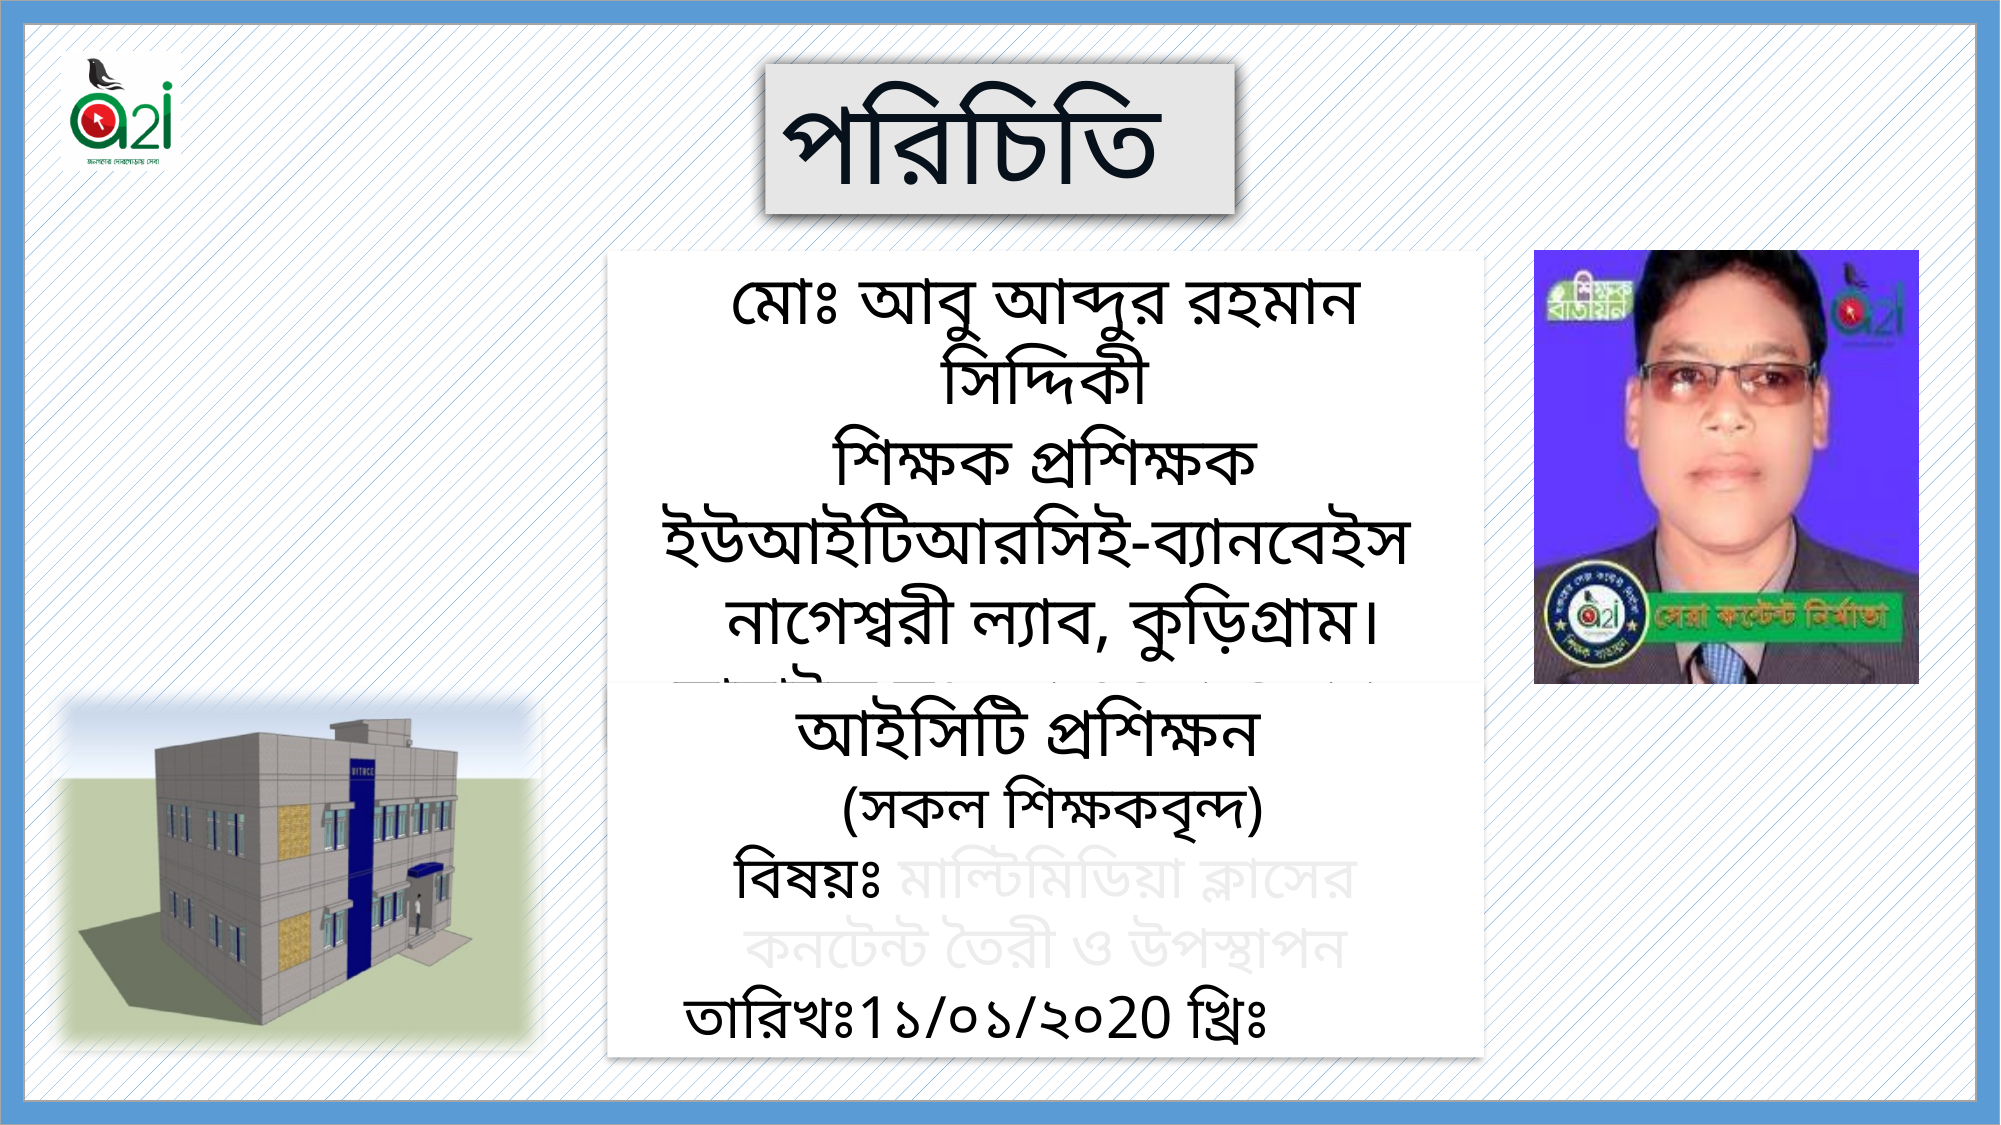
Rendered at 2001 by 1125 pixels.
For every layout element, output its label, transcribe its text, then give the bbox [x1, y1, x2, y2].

text_box [0, 0, 2000, 1125]
picture [43, 682, 550, 1062]
text_box পরিচিতি [765, 64, 1235, 215]
picture [61, 51, 181, 171]
text_box মোঃ আবু আব্দুর রহমান সিদ্দিকী শিক্ষক প্রশিক্ষক ইউআইটিআরসিই-ব্যানবেইস নাগেশ্বরী ল্যাব, কুড়িগ্রাম। মোবাইল নং- ০১৭৪৩৯৪৩১১৩ [607, 250, 1485, 682]
text_box আইসিটি প্রশিক্ষন (সকল শিক্ষকবৃন্দ) বিষয়ঃ মাল্টিমিডিয়া ক্লাসের কনটেন্ট তৈরী ও উপস্থাপন তারিখঃ1১/০১/২০20 খ্রিঃ [607, 682, 1485, 1058]
picture [1534, 250, 1919, 684]
